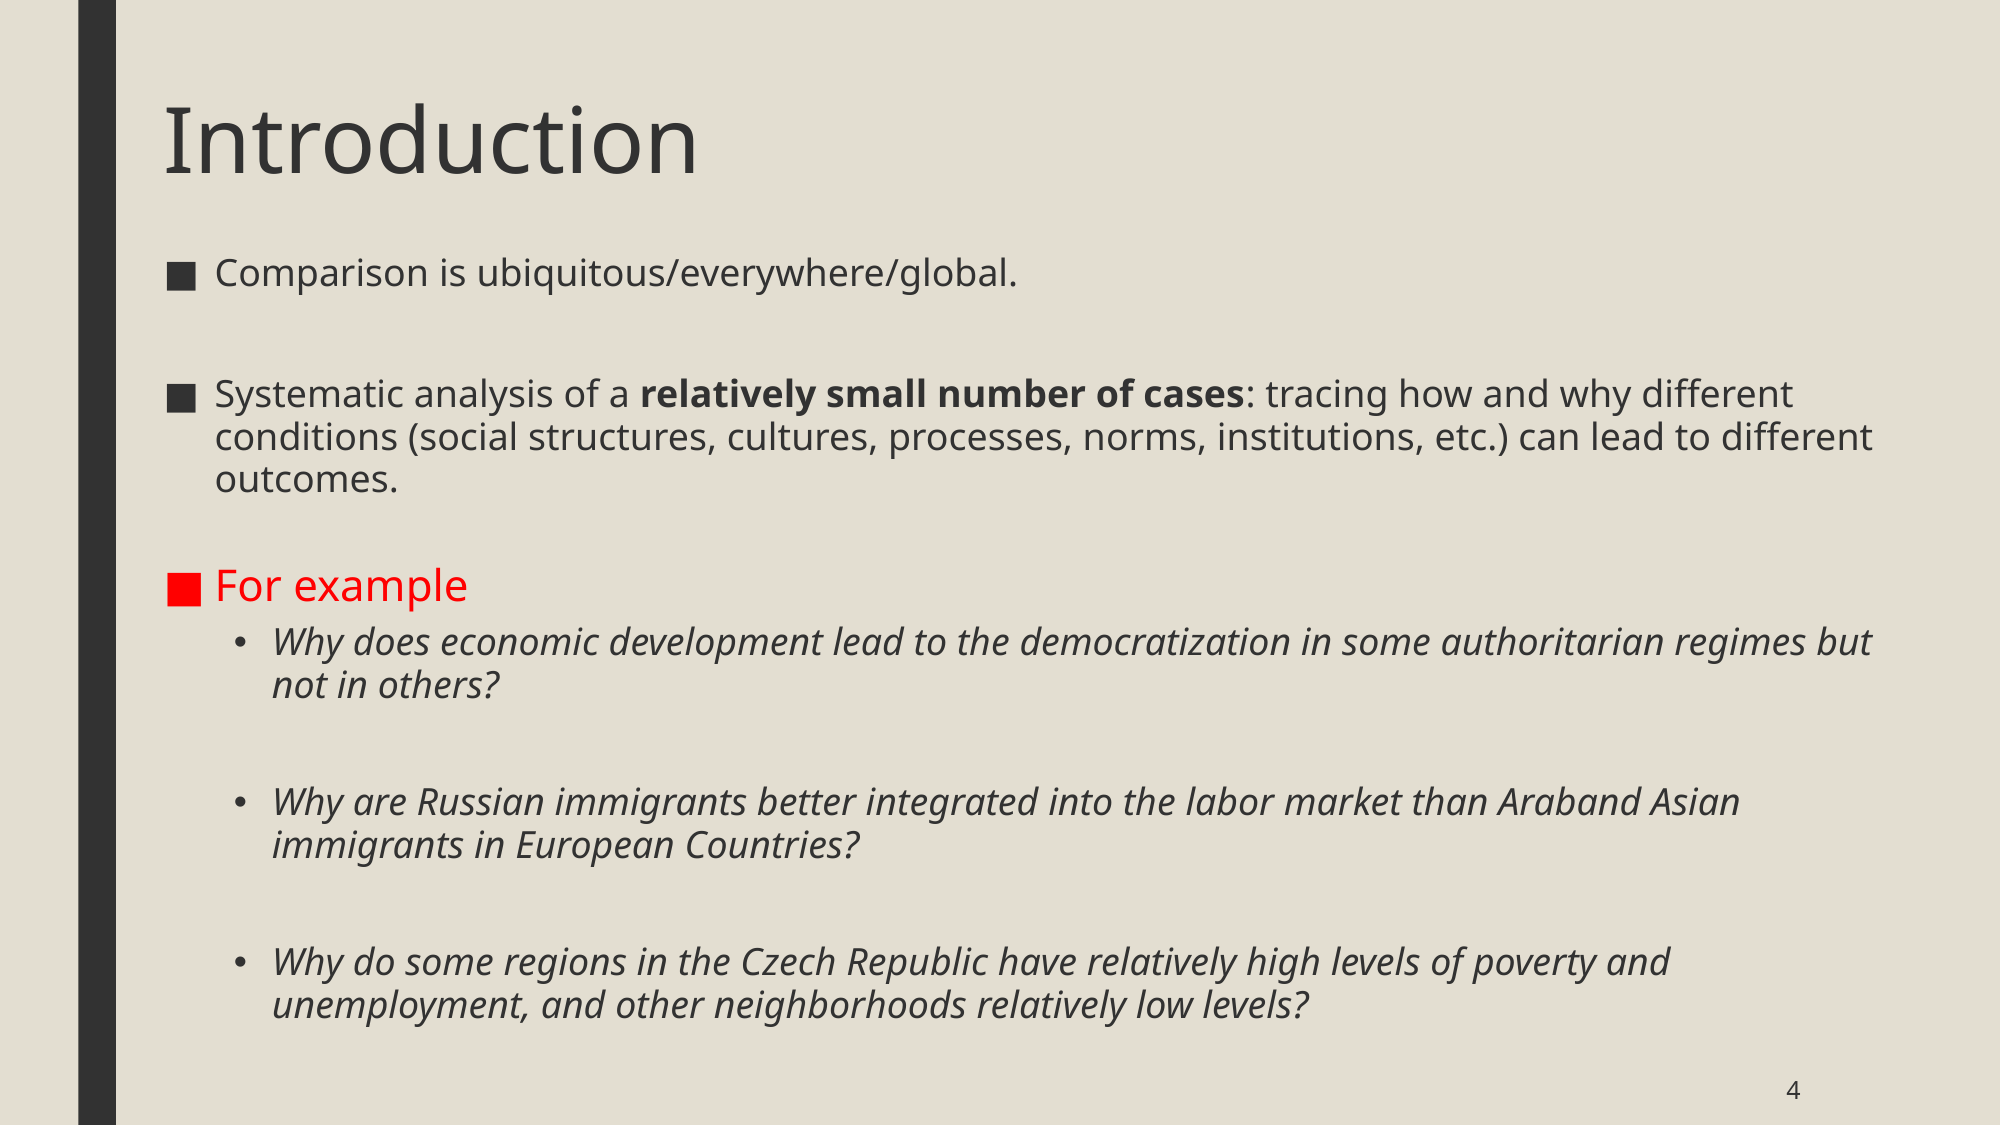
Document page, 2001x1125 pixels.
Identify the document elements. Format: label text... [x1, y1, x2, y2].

title Introduction [148, 87, 1724, 211]
slide_number 4 [1553, 1058, 1816, 1125]
list Comparison is ubiquitous/everywhere/global. Systematic analysis of a relatively small number of cases: tracing how and why different conditions (social structures, cultures, processes, norms, institutions, etc.) can lead to different outcomes. For example Why does economic development lead to the democratization in some authoritarian regimes but not in others? Why are Russian immigrants better integrated into the labor market than Araband Asian immigrants in European Countries? Why do some regions in the Czech Republic have relatively high levels of poverty and unemployment, and other neighborhoods relatively low levels? [148, 244, 1937, 1038]
